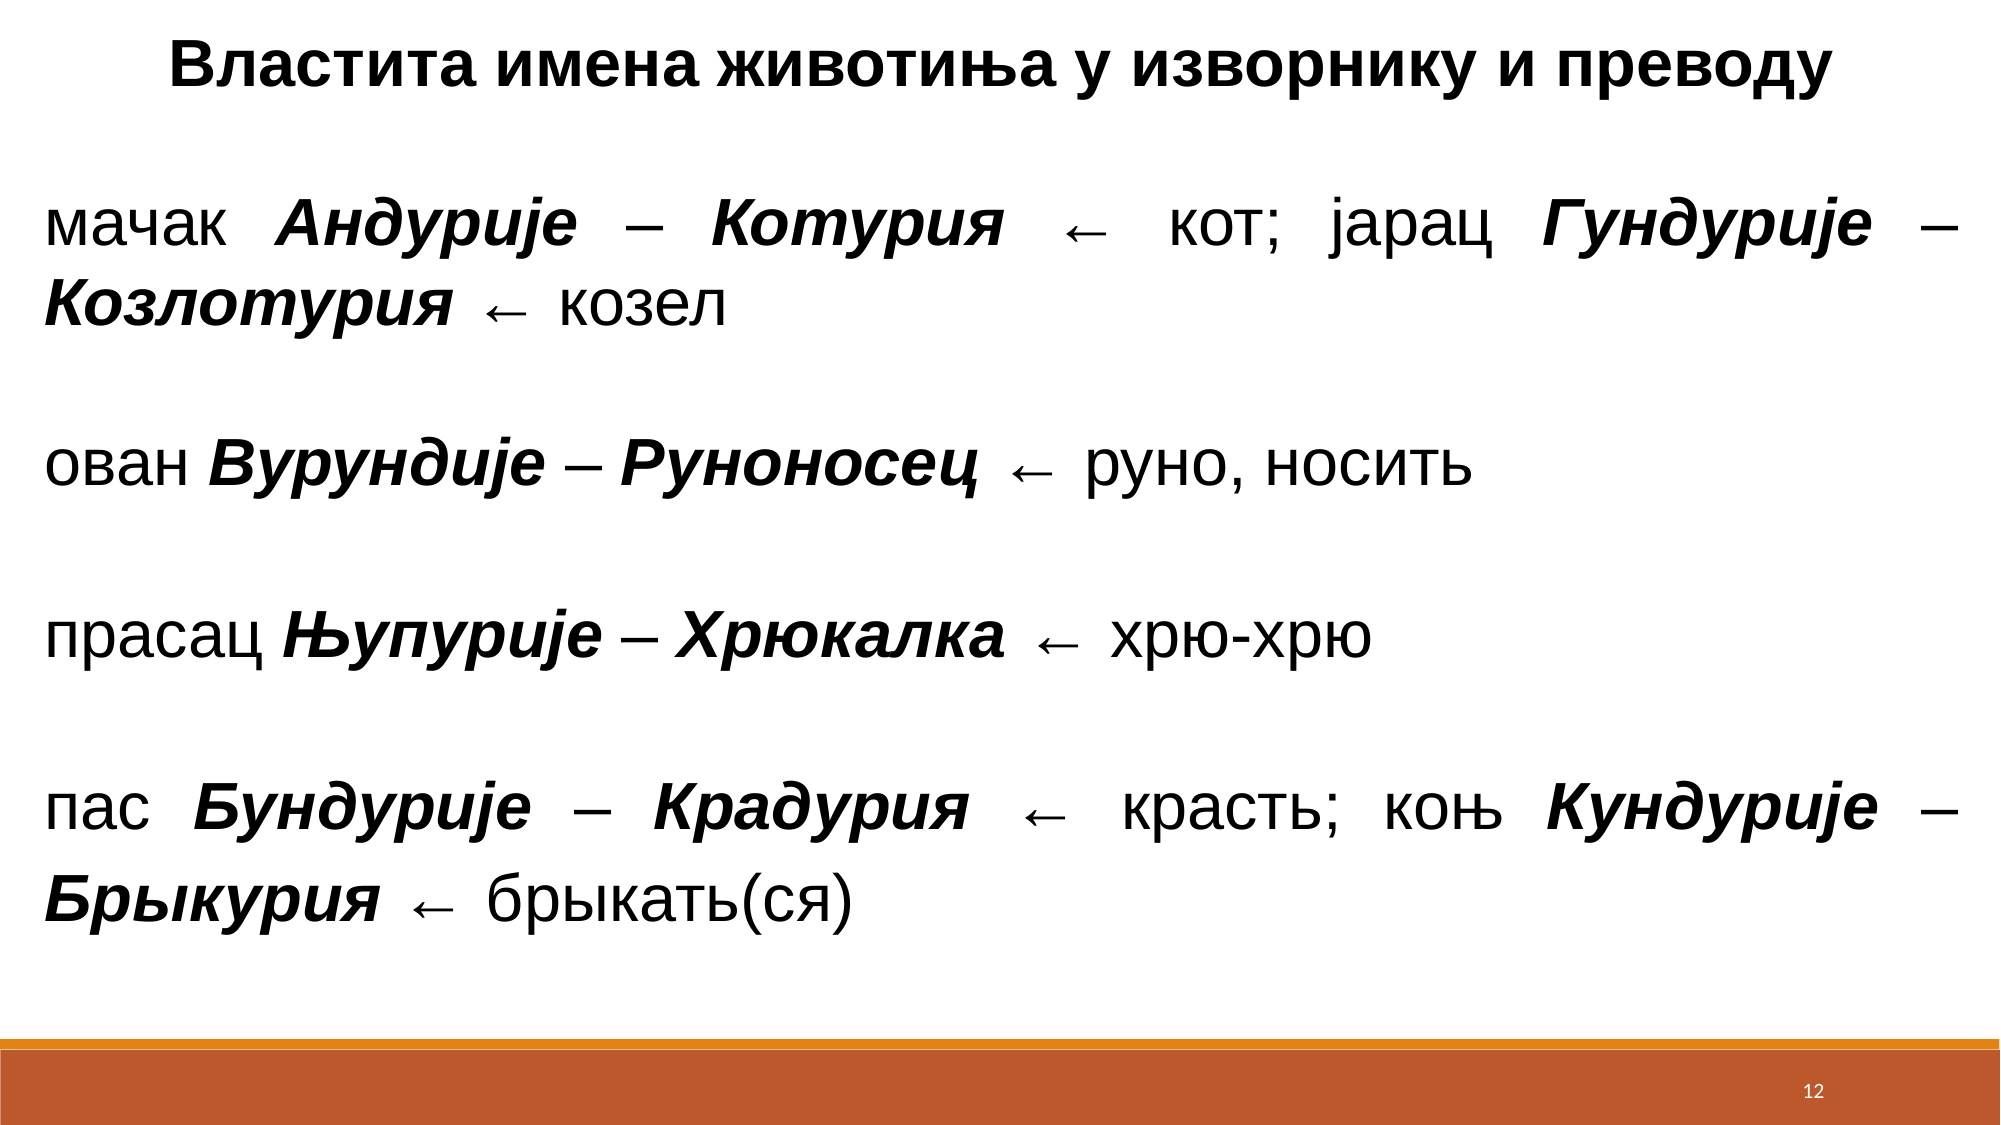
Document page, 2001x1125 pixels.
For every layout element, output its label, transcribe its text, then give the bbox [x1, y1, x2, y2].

slide_number 12 [1624, 1059, 1840, 1120]
text_box Властита имена животиња у изворнику и преводу мачак Андурије – Котурия ← кот; јарац Гундурије – Козлотурия ← козел ован Вурундије – Руноносец ← руно, носить прасац Њупурије – Хрюкалка ← хрю-хрю пас Бундурије – Крадурия ← красть; коњ Кундурије – Брыкурия ← брыкать(ся) [30, 0, 1974, 943]
